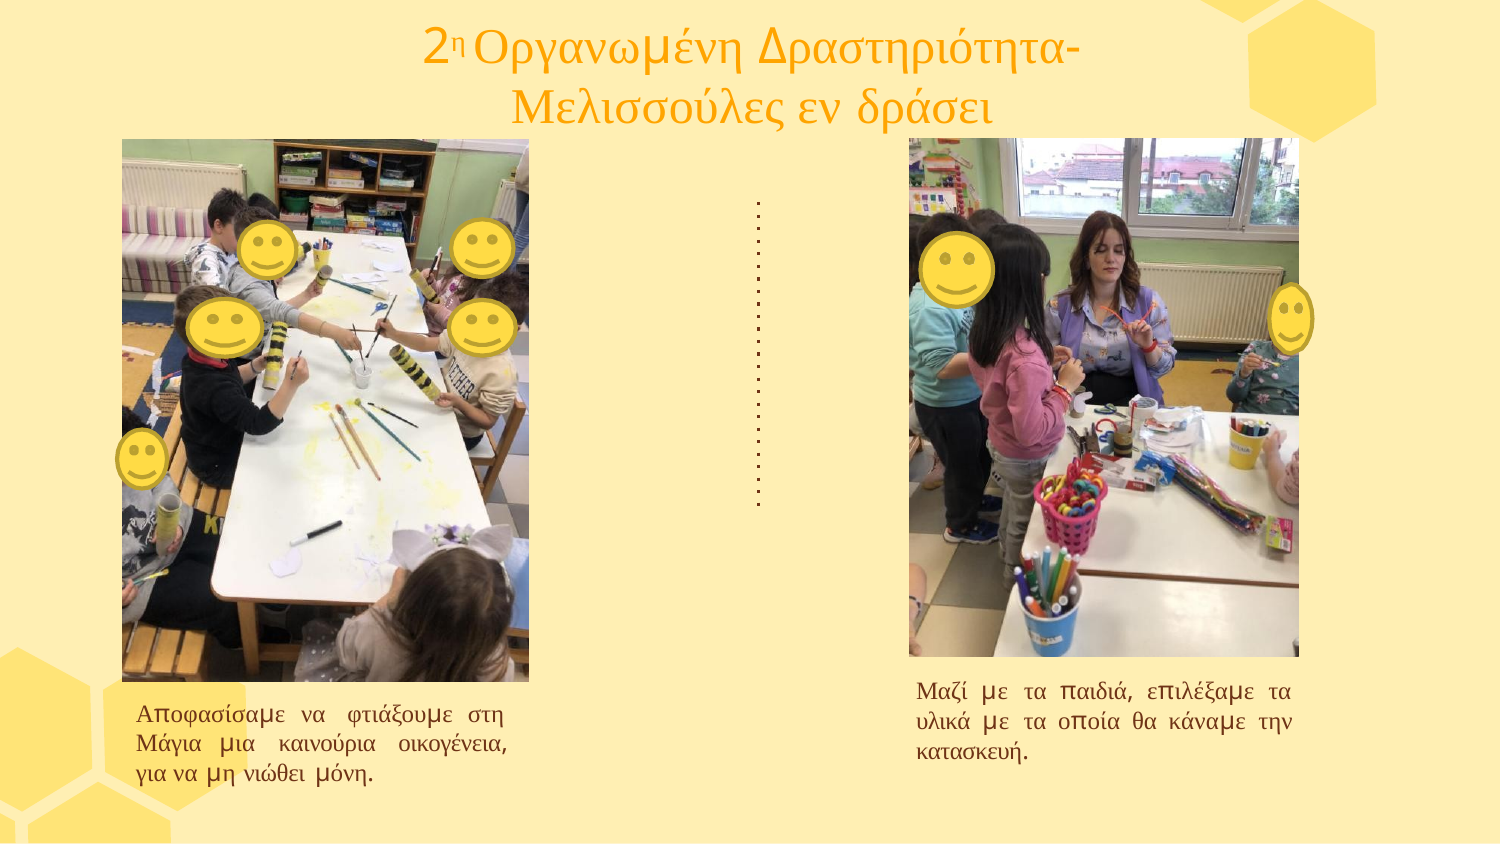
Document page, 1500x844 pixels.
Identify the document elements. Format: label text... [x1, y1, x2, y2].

text_box Αποφασίσαμε να φτιάξουμε στη Μάγια μια καινούρια οικογένεια, για να μη νιώθει μόνη. [133, 694, 520, 787]
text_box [114, 139, 529, 682]
text_box Μαζί με τα παιδιά, επιλέξαμε τα υλικά με τα οποία θα κάναμε την κατασκευή. [914, 672, 1306, 764]
title 2η Οργανωμένη Δραστηριότητα- Μελισσούλες εν δράσει [170, 11, 1330, 155]
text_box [909, 137, 1315, 658]
